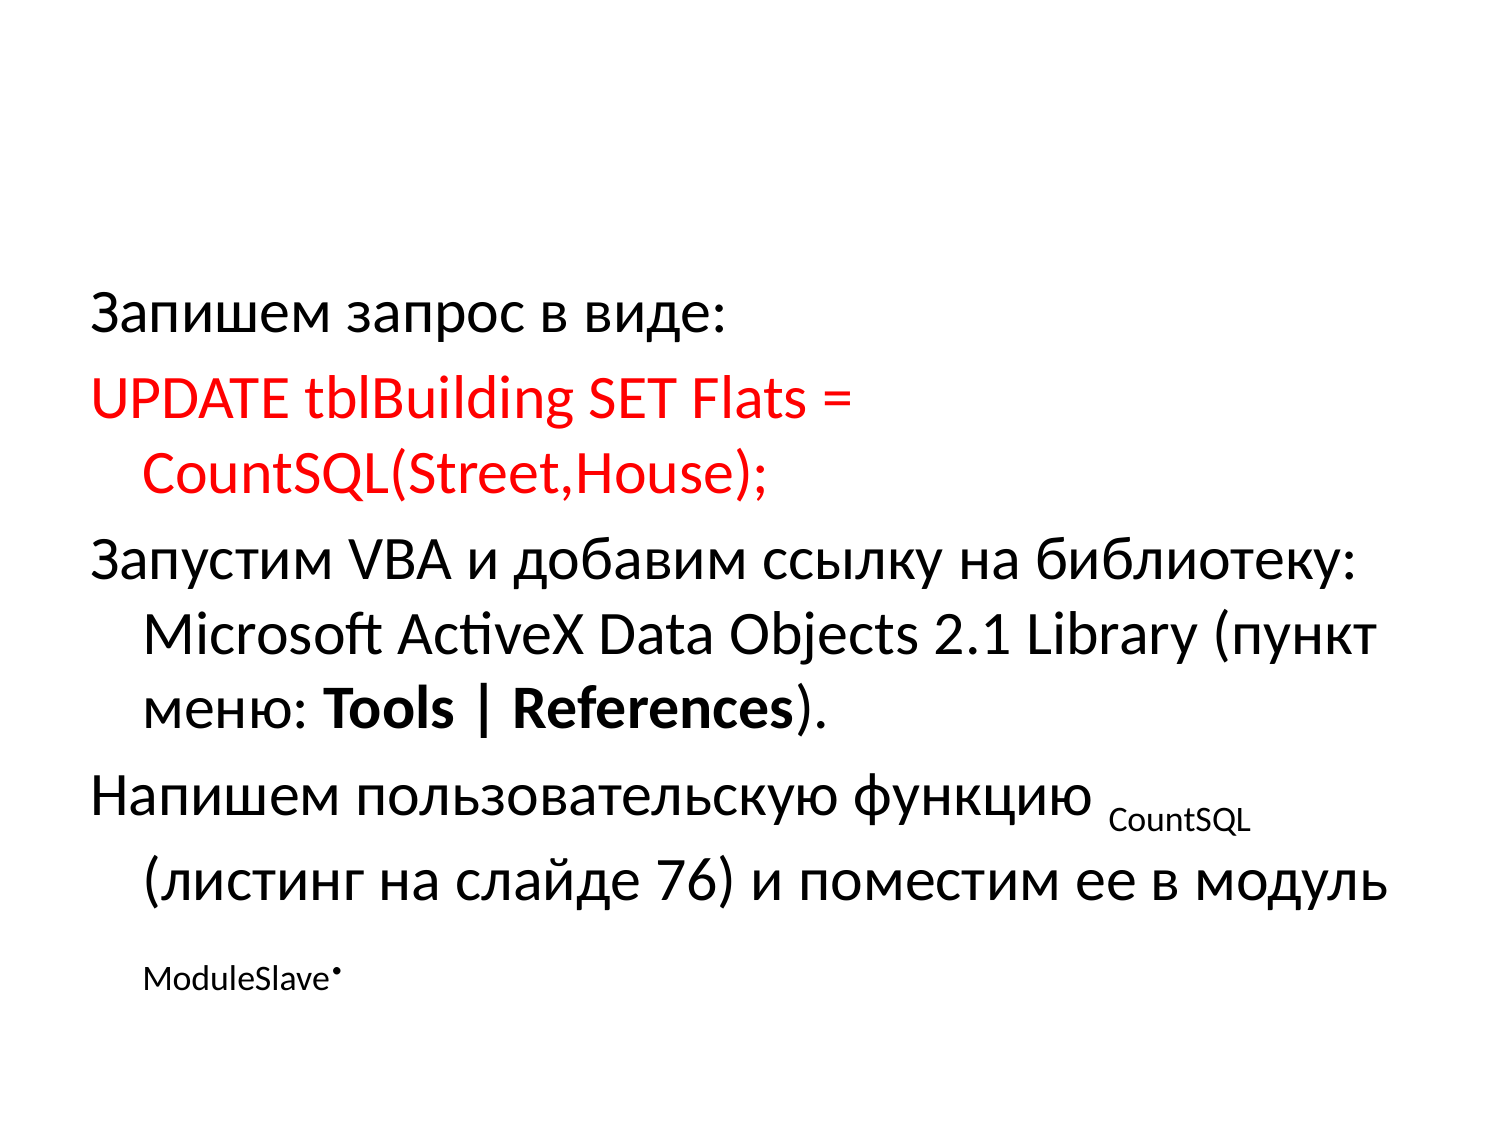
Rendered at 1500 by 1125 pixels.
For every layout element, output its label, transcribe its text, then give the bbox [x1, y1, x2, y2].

list Запишем запрос в виде: UPDATE tblBuilding SET Flats = CountSQL(Street,House); Запустим VBA и добавим ссылку на библиотеку: Microsoft ActiveX Data Objects 2.1 Library (пункт меню: Tools | References). Напишем пользовательскую функцию CountSQL (листинг на слайде 76) и поместим ее в модуль ModuleSlave. [75, 262, 1425, 1005]
